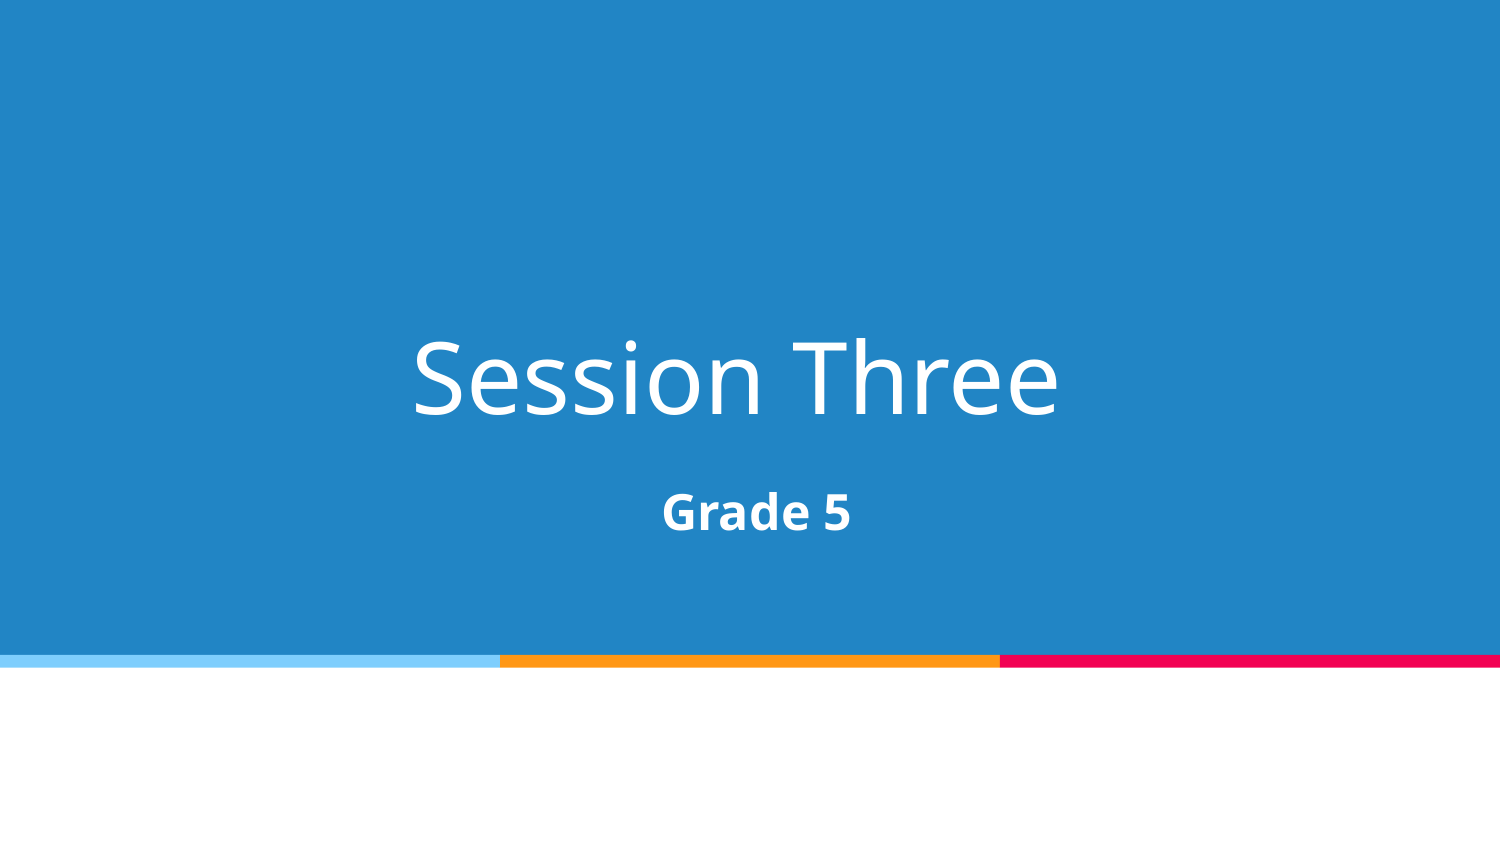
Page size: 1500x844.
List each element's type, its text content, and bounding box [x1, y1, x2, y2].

subtitle Grade 5 [112, 465, 1388, 595]
title Session Three [112, 259, 1388, 450]
